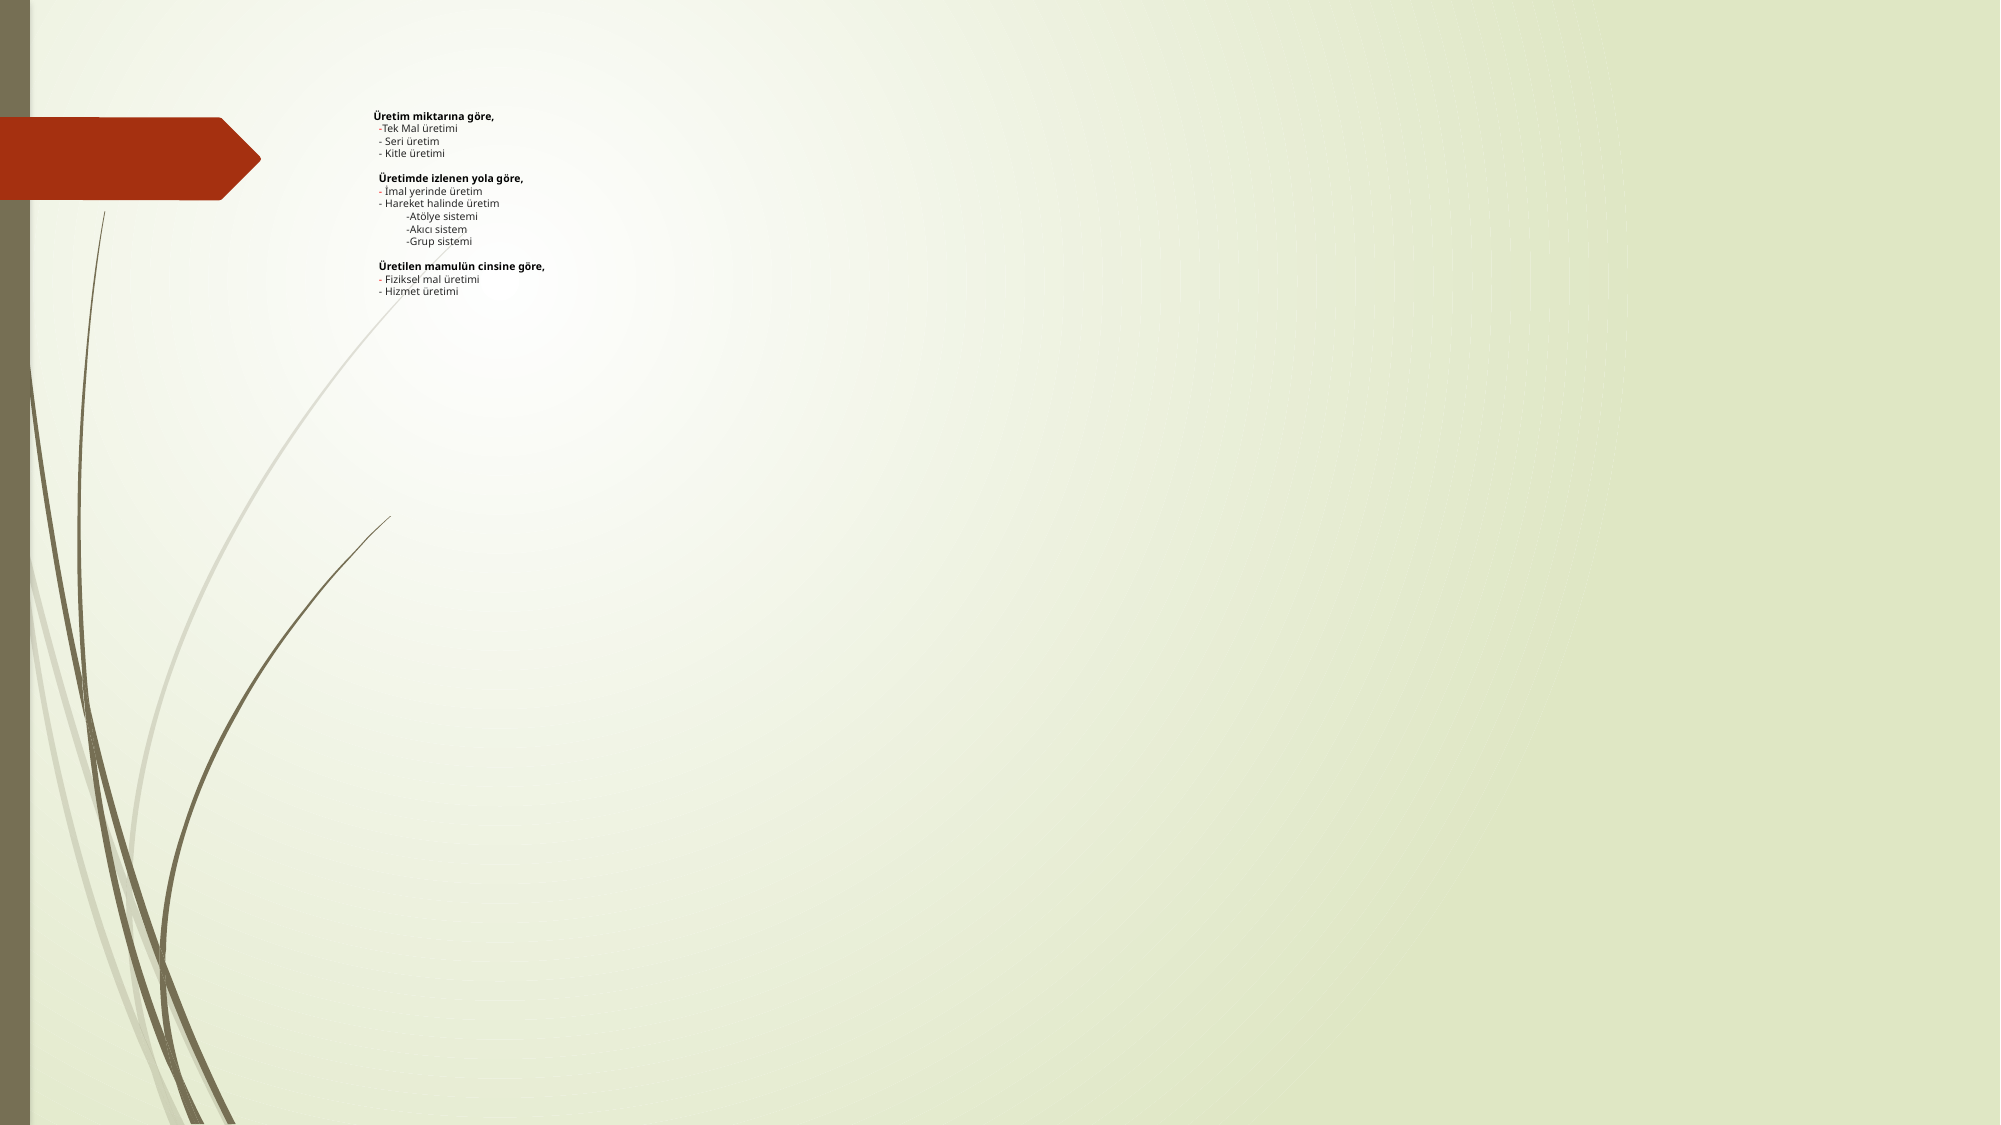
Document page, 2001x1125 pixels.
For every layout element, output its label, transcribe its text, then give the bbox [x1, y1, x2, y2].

title Üretim miktarına göre, -Tek Mal üretimi - Seri üretim - Kitle üretimi Üretimde izlenen yola göre, - İmal yerinde üretim - Hareket halinde üretim -Atölye sistemi -Akıcı sistem -Grup sistemi Üretilen mamulün cinsine göre, - Fiziksel mal üretimi - Hizmet üretimi [336, 102, 1888, 313]
